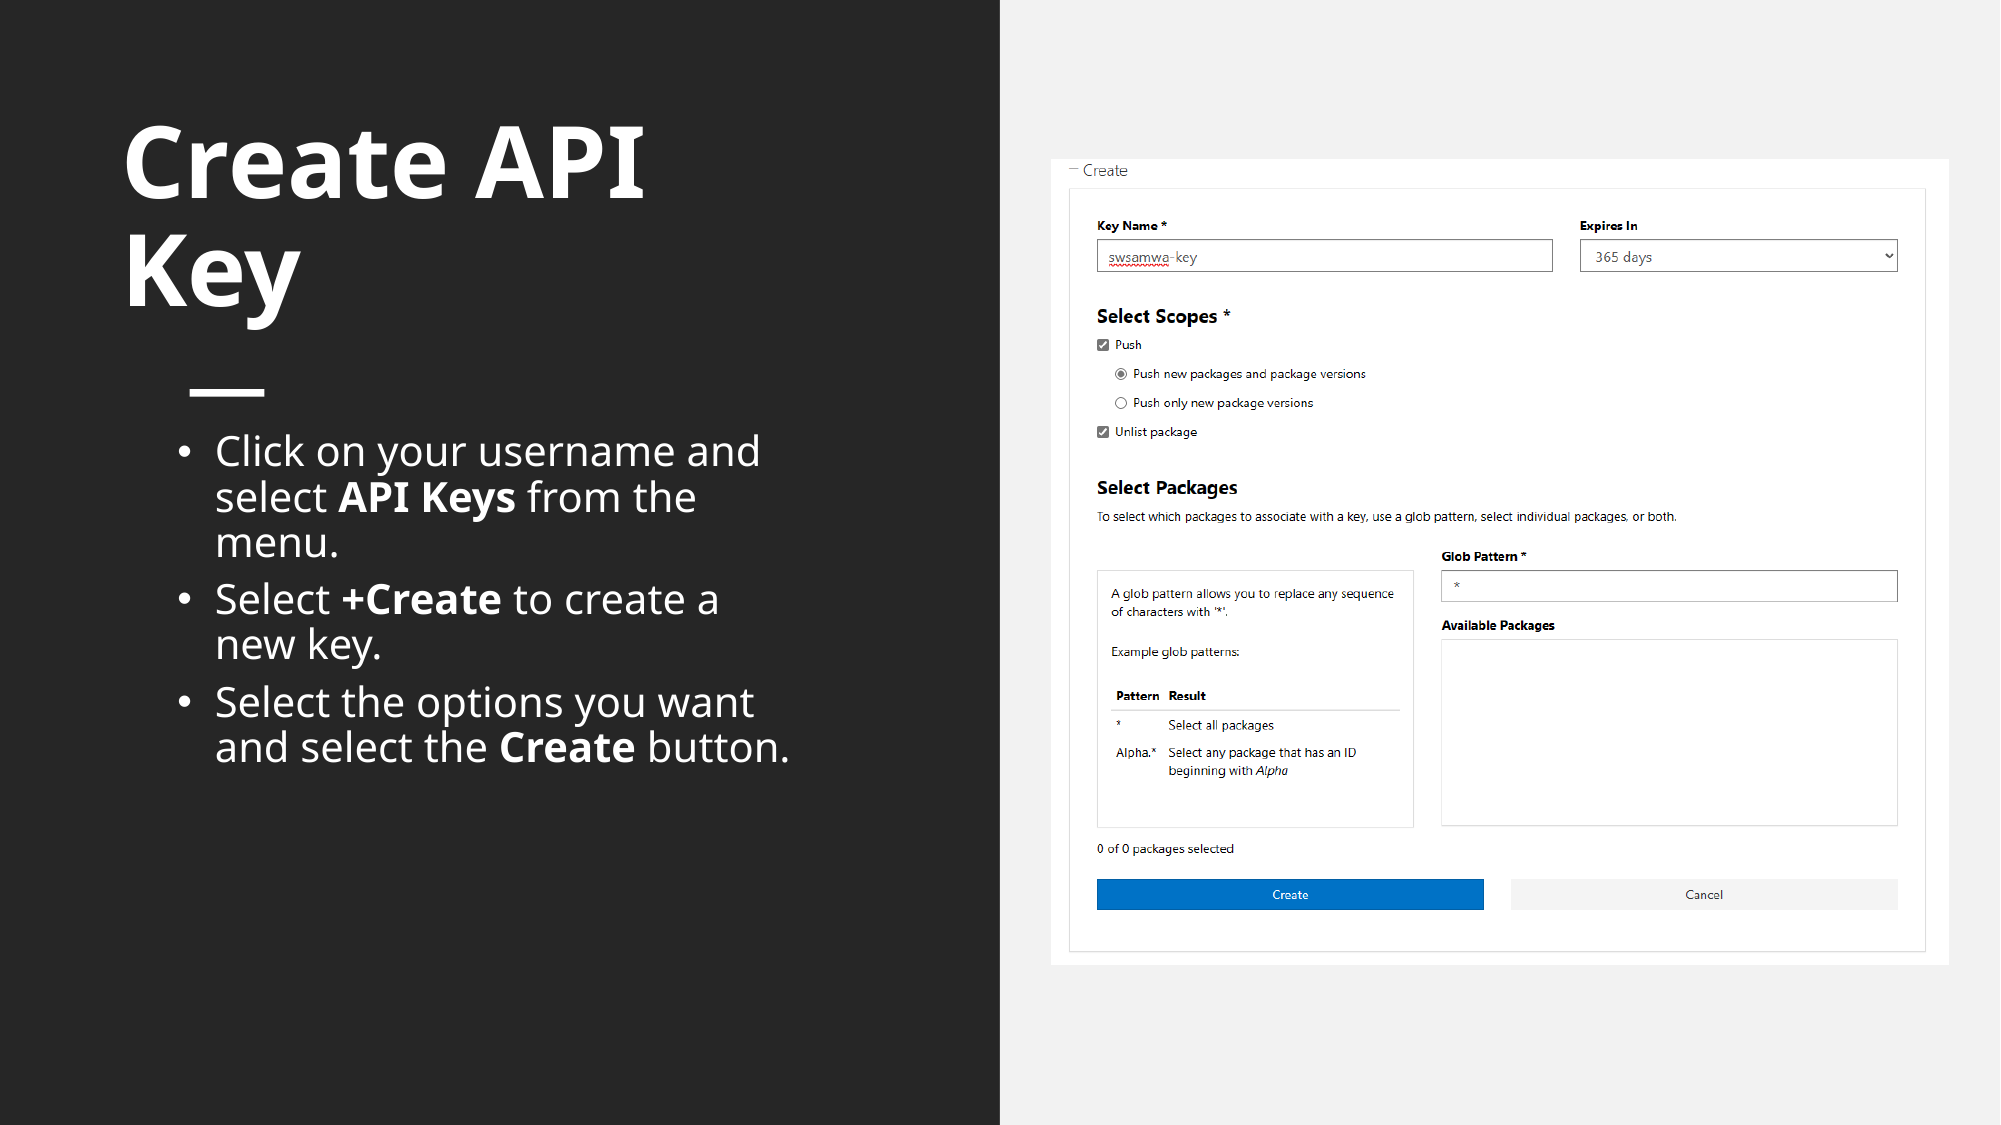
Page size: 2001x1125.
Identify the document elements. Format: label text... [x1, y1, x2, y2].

title Create API Key [106, 104, 814, 372]
text_box [188, 388, 266, 398]
text_box Click on your username and select API Keys from the menu. Select +Create to create a new key. Select the options you want and select the Create button. [106, 423, 809, 1020]
picture [1050, 159, 1949, 966]
text_box [998, 0, 2000, 1125]
text_box [0, 0, 998, 1125]
